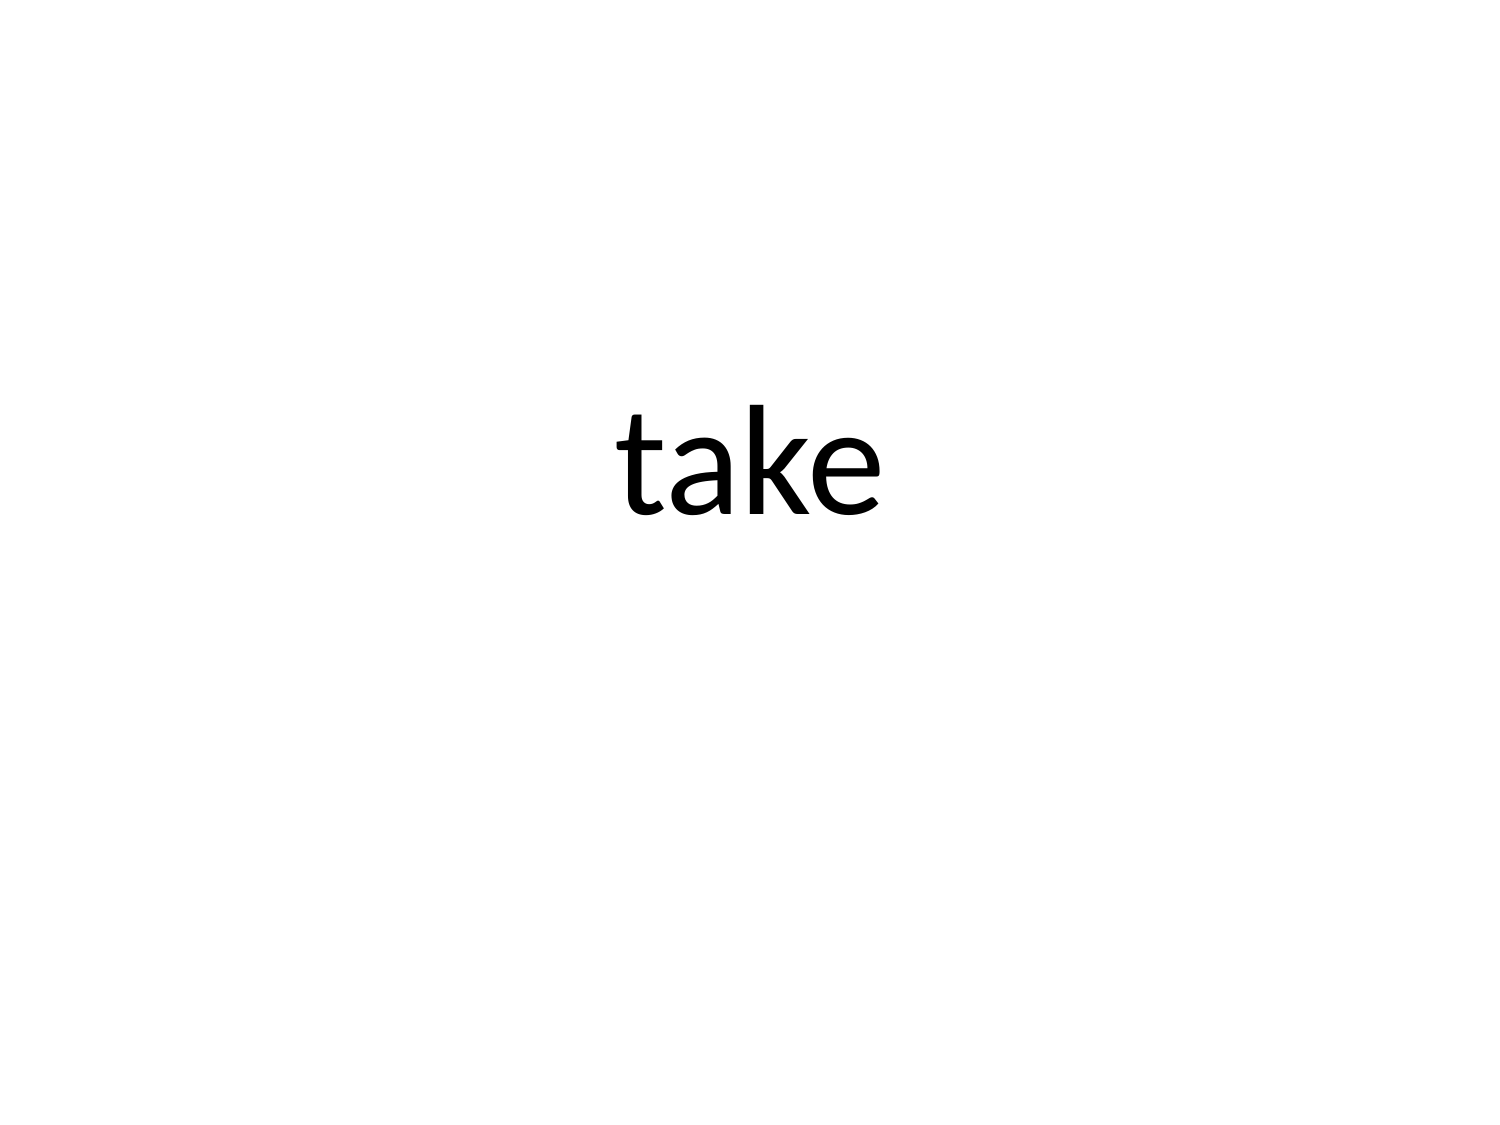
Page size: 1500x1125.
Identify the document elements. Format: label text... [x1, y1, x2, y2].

title take [112, 349, 1388, 591]
